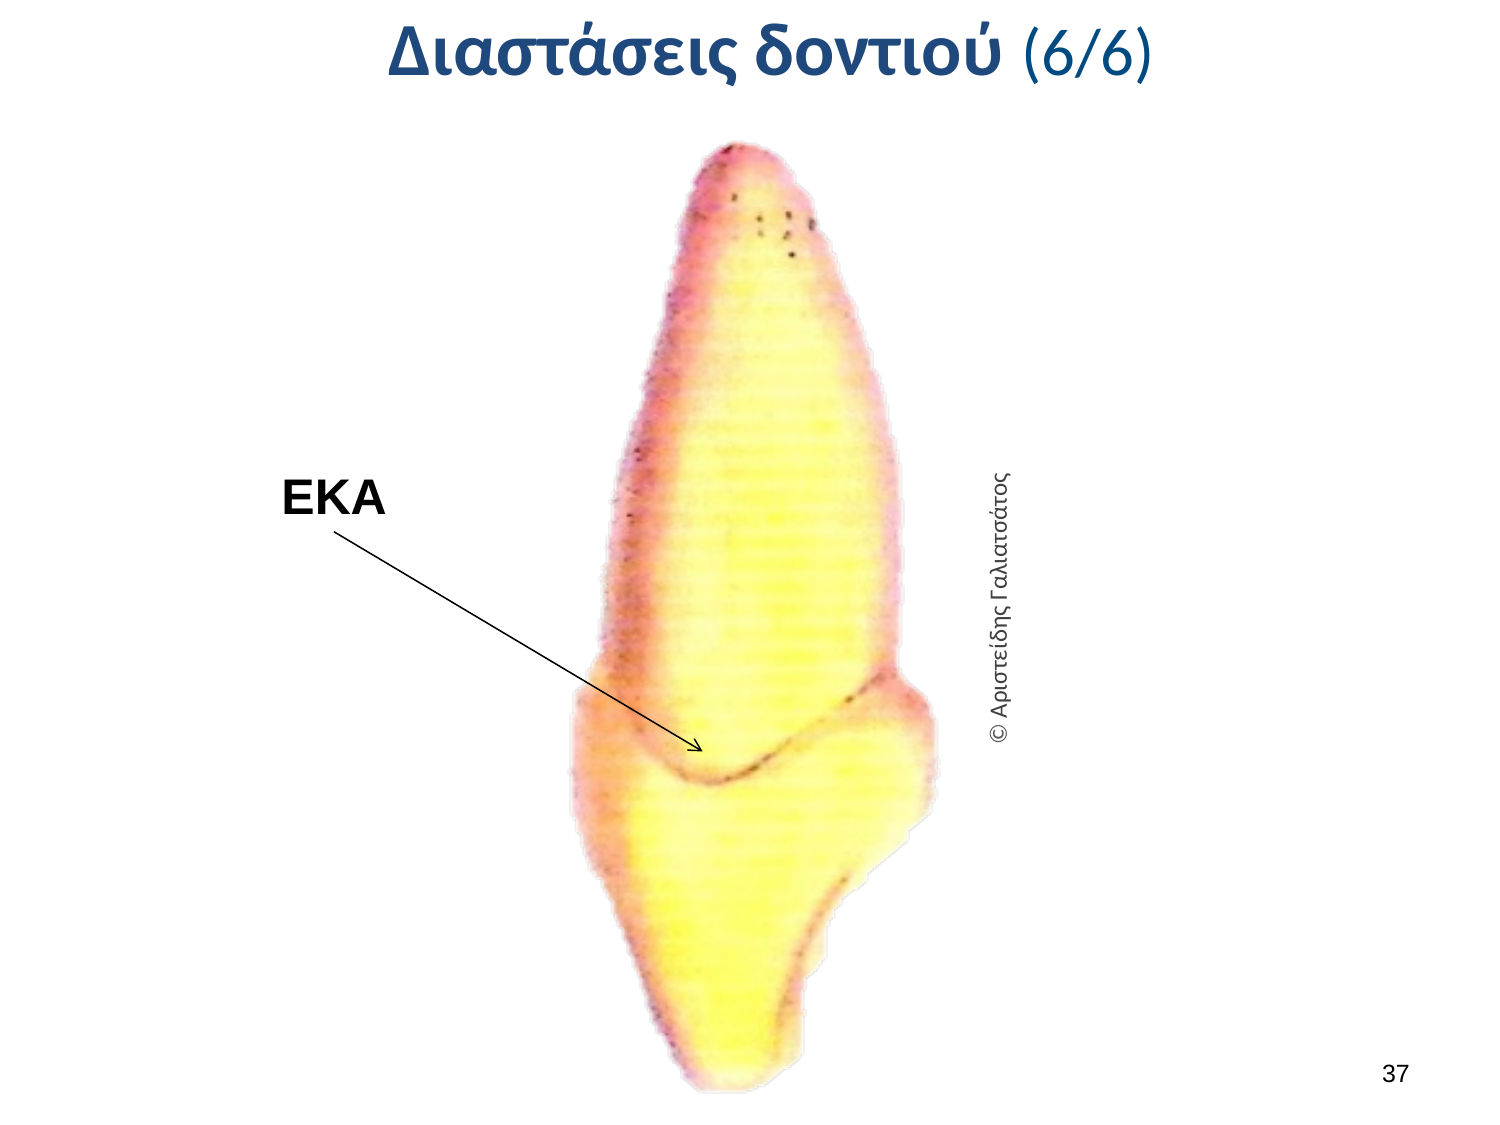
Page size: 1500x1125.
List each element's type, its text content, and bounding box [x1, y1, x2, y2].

text_box © Αριστείδης Γαλιατσάτος [974, 458, 1020, 760]
slide_number 36 [1074, 1042, 1425, 1103]
text_box ΕΚΑ [187, 456, 481, 532]
text_box Διαστάσεις δοντιού (6/6) [373, 0, 1170, 98]
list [553, 103, 965, 1125]
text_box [333, 532, 703, 752]
